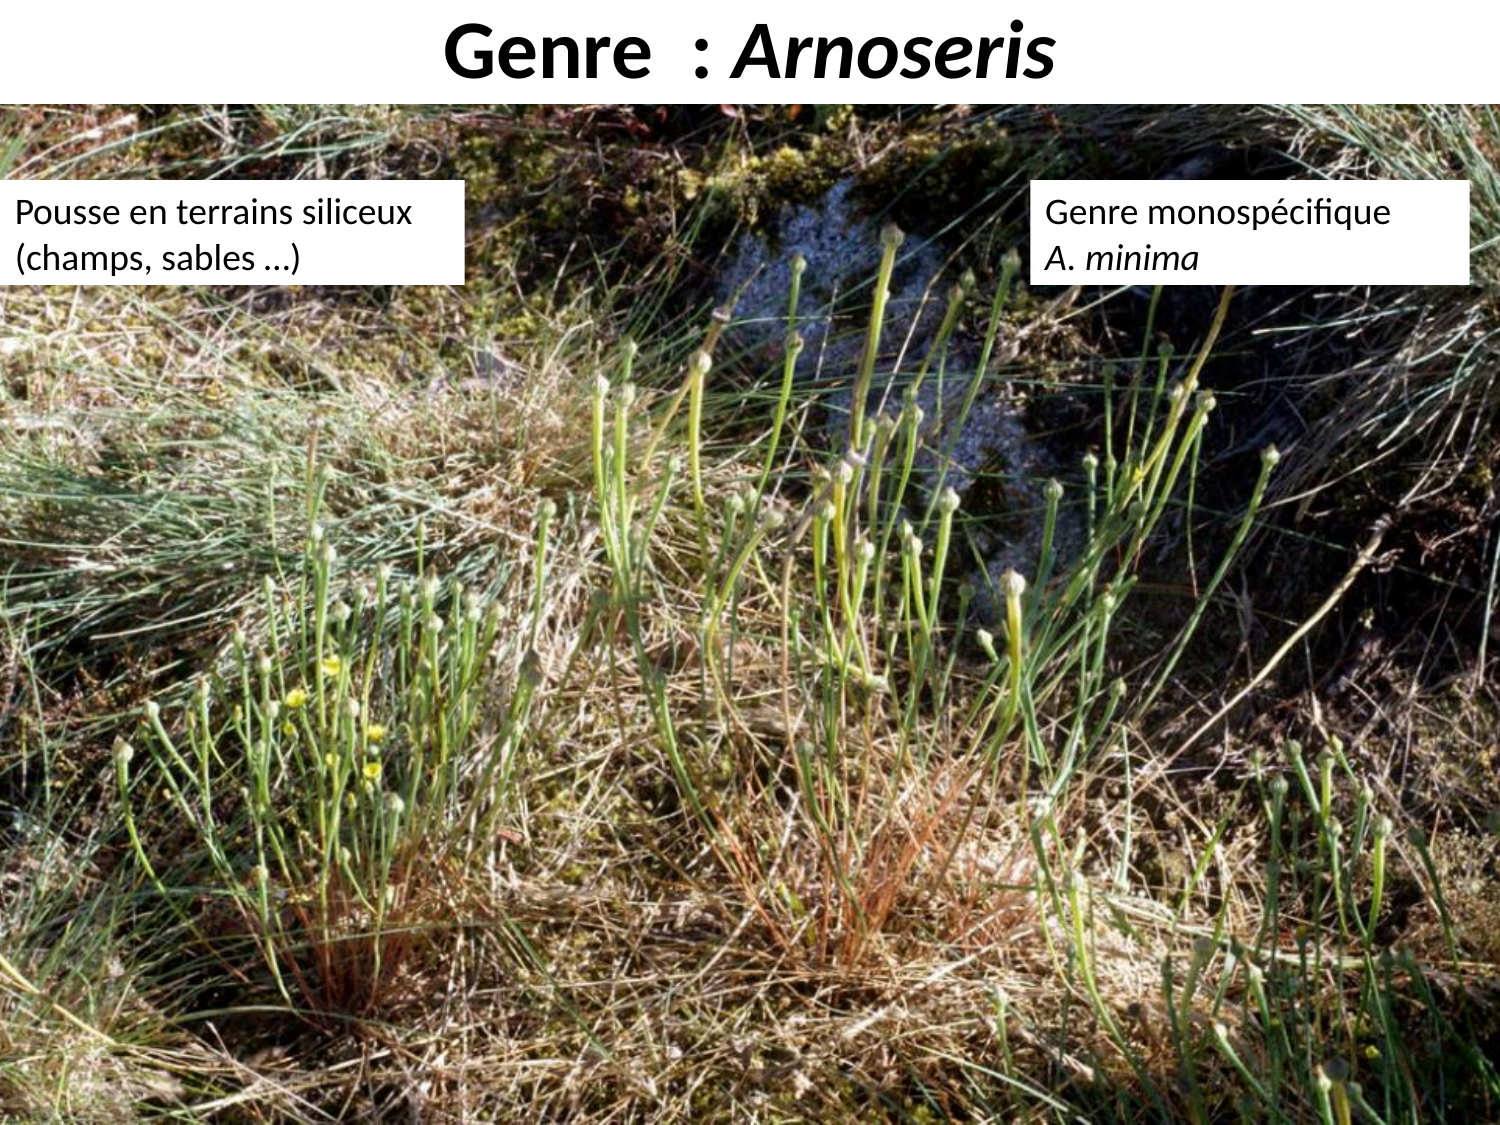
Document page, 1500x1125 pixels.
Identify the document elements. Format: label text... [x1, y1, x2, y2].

title Genre : Arnoseris [75, 0, 1425, 102]
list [0, 103, 1500, 1125]
